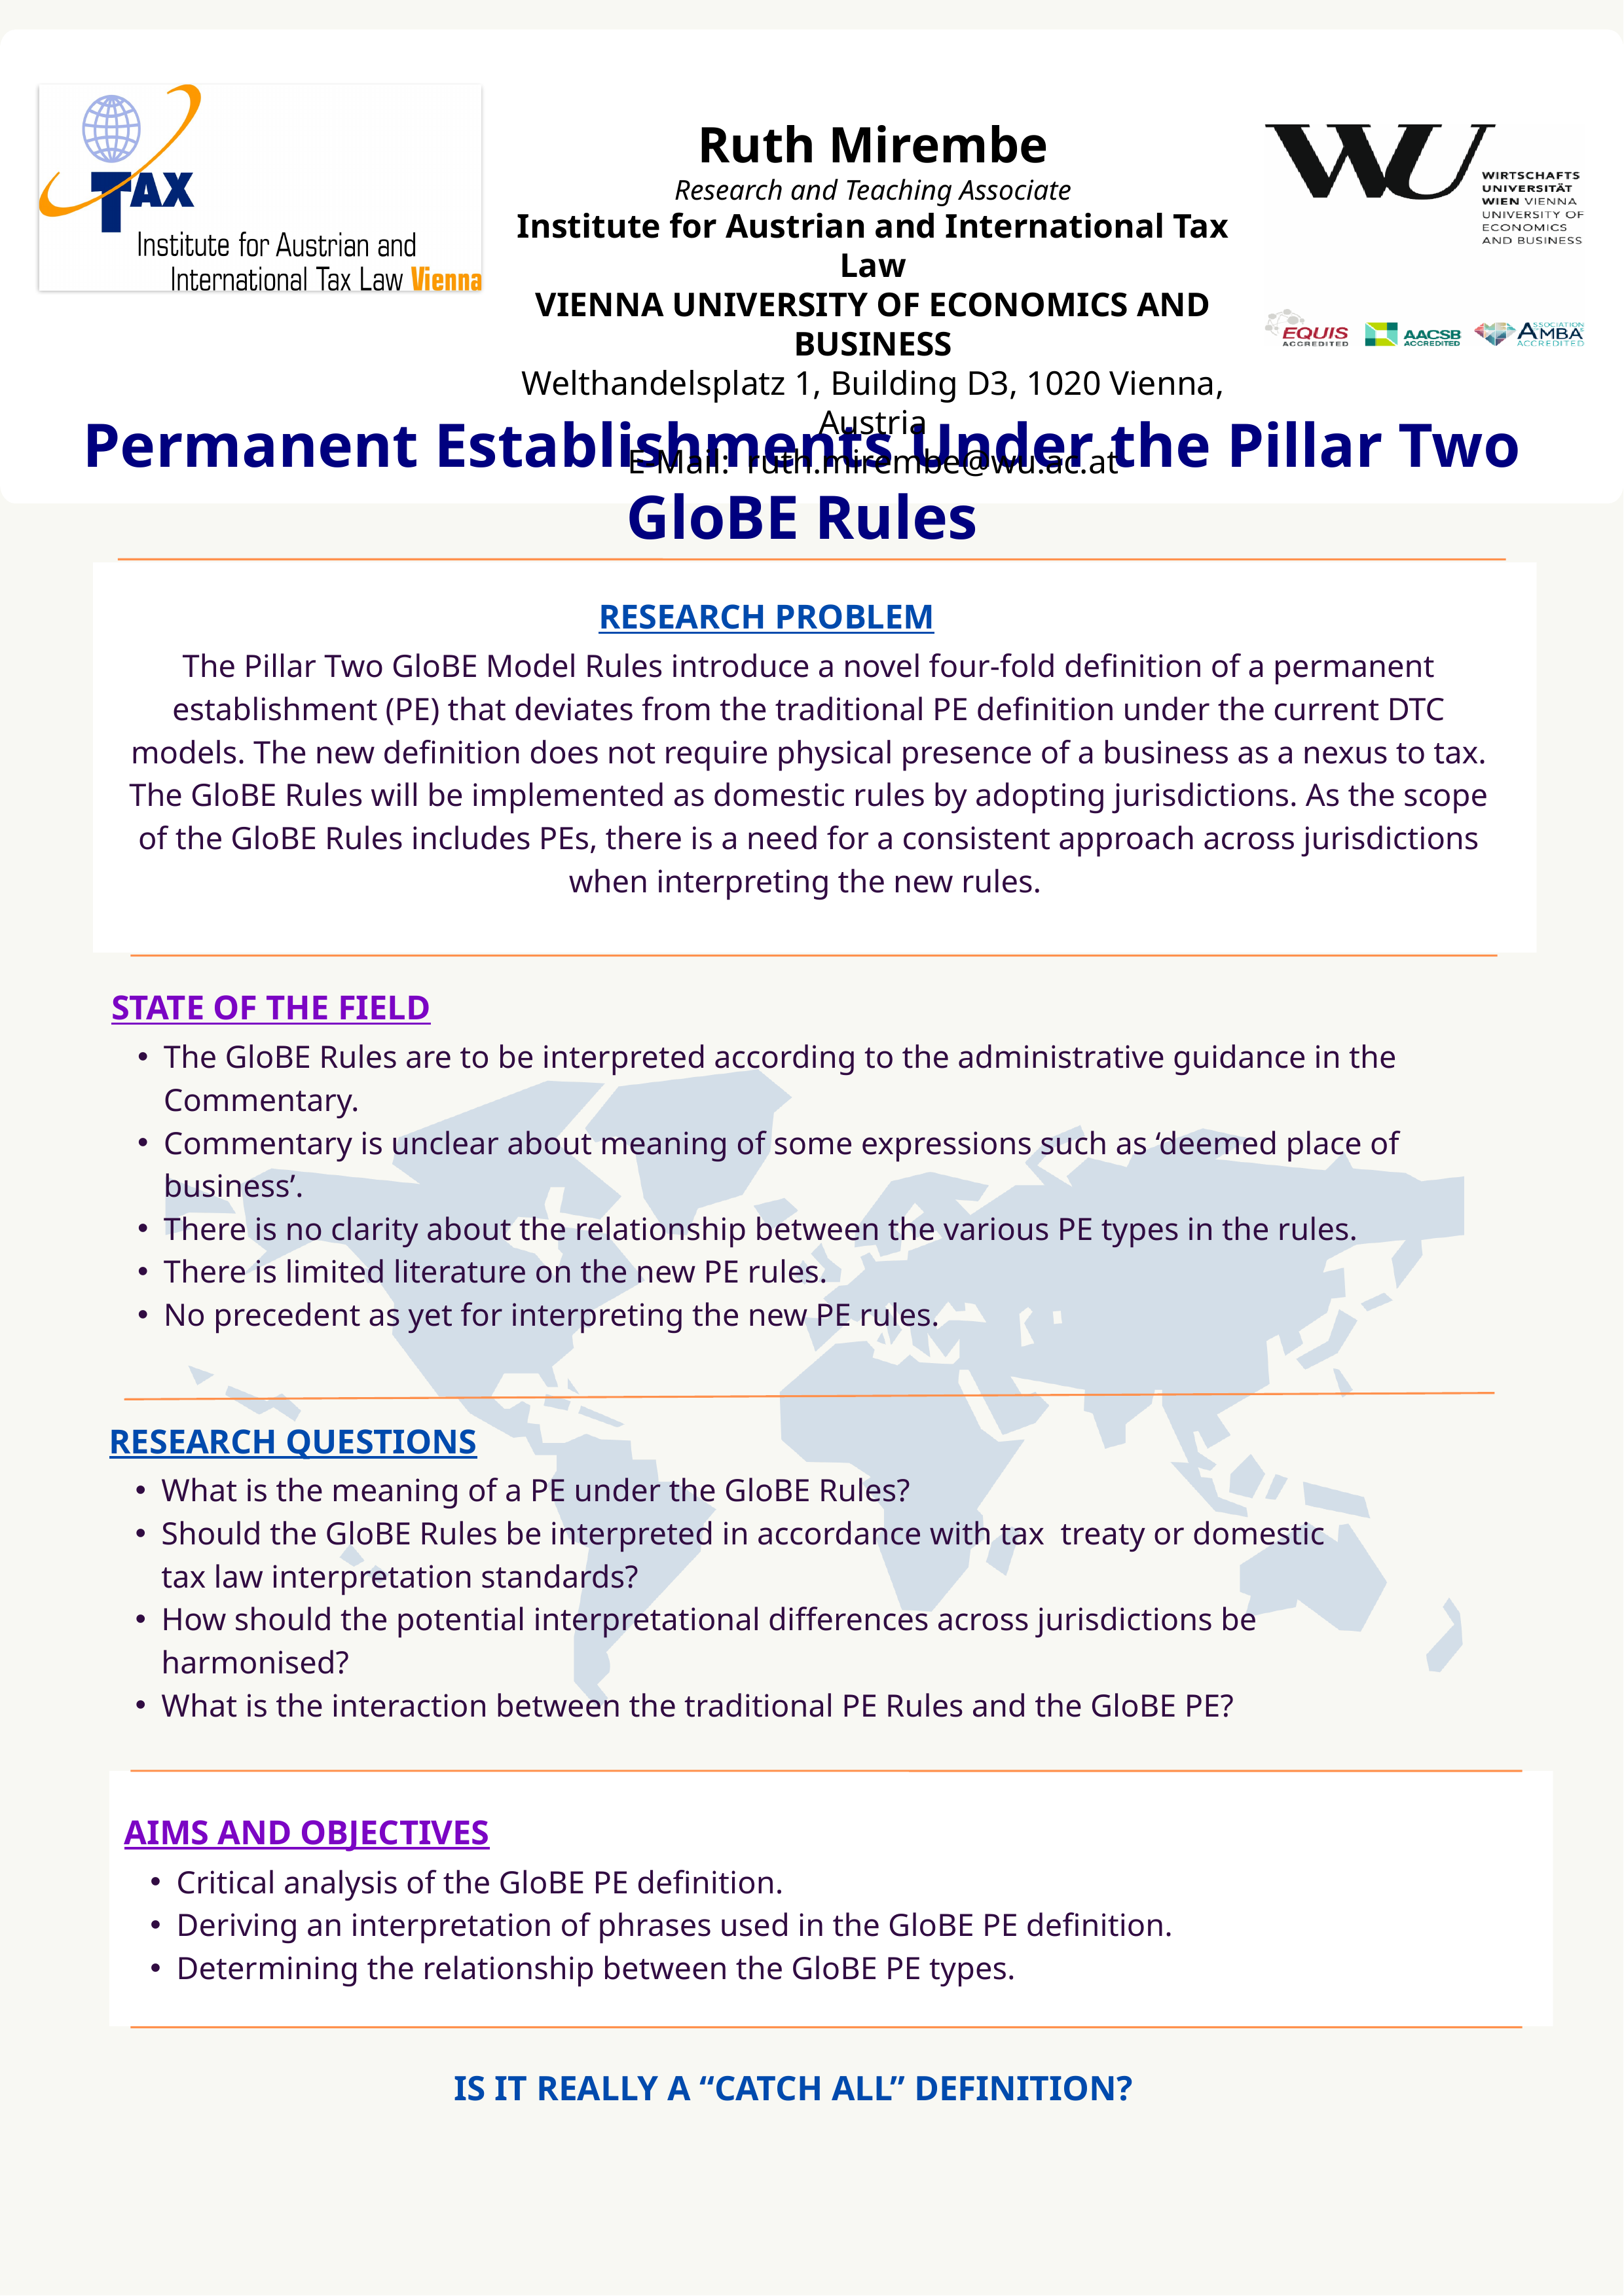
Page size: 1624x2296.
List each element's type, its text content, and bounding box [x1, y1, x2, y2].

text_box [117, 589, 1502, 945]
picture [1264, 124, 1585, 346]
text_box [109, 1770, 1553, 2026]
text_box IS IT REALLY A “CATCH ALL” DEFINITION? [173, 2060, 1415, 2107]
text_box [109, 1418, 1351, 1721]
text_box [111, 984, 1495, 1330]
text_box [92, 562, 1537, 953]
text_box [0, 29, 1624, 504]
text_box [165, 1338, 1464, 1709]
text_box Permanent Establishments Under the Pillar Two GloBE Rules [65, 511, 1540, 552]
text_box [124, 1809, 1415, 2027]
